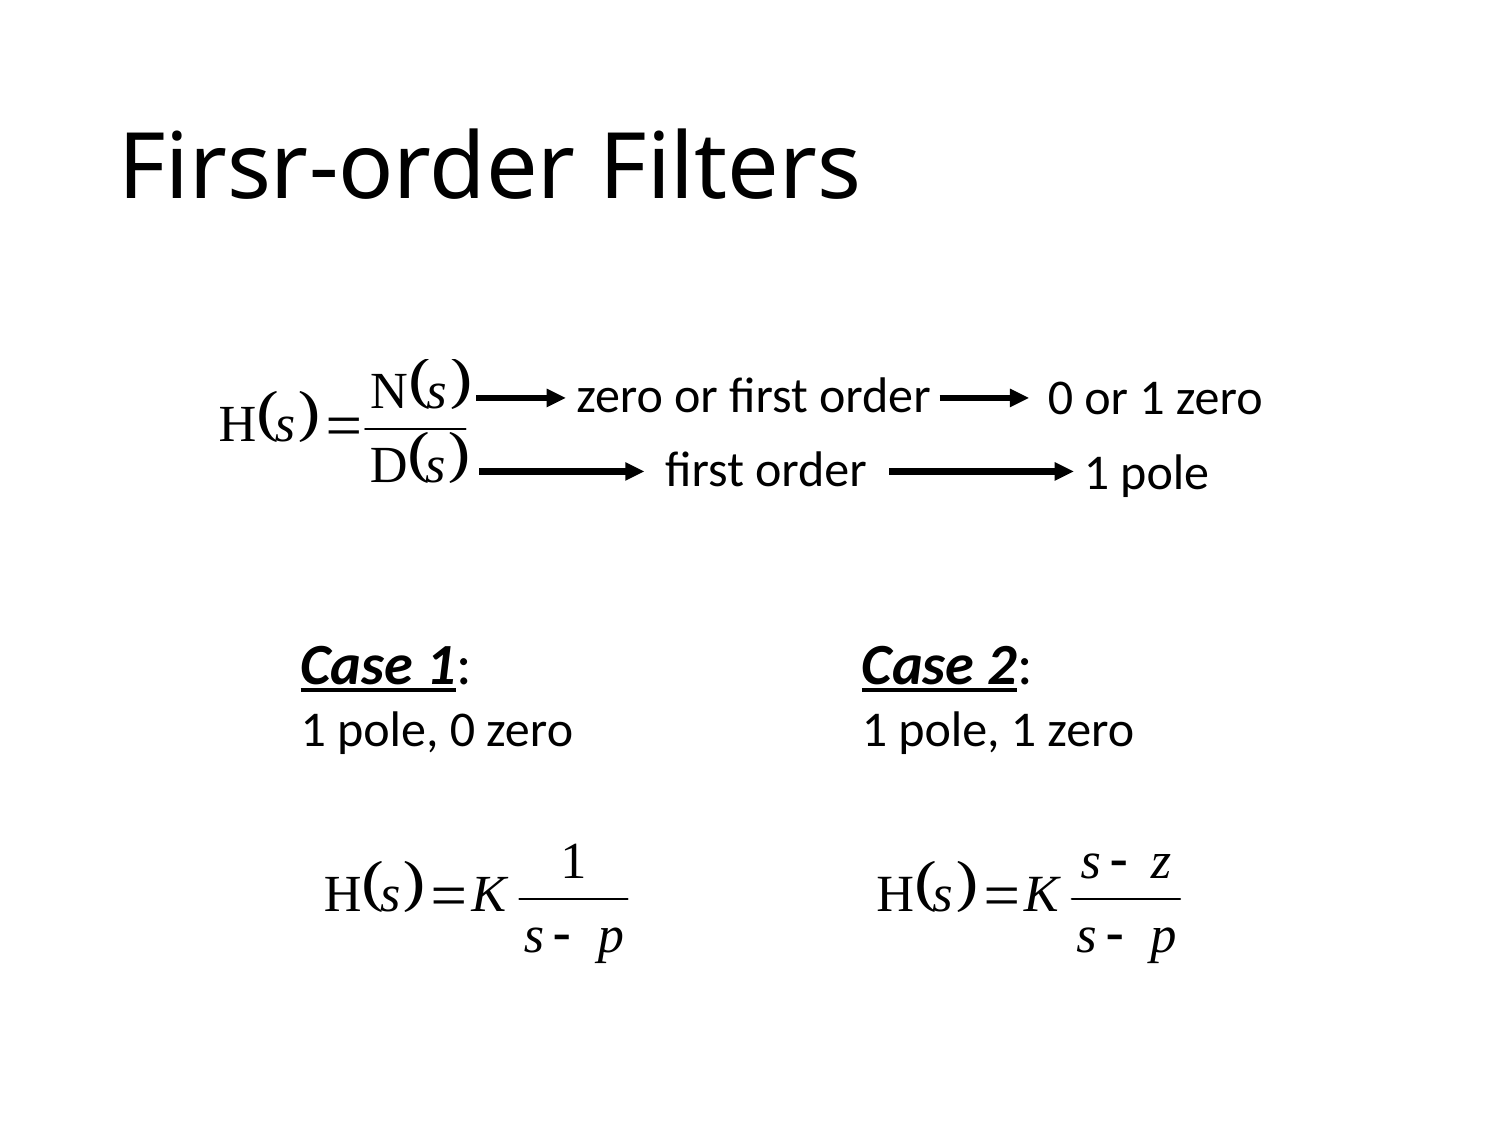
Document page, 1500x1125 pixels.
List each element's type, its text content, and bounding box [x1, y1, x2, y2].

text_box Case 2: 1 pole, 1 zero [847, 618, 1242, 764]
text_box first order [548, 430, 937, 505]
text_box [210, 359, 477, 503]
text_box 0 or 1 zero [937, 357, 1374, 433]
title Firsr-order Filters [103, 59, 1397, 278]
text_box zero or first order [535, 355, 972, 430]
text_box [868, 829, 1191, 973]
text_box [315, 829, 639, 973]
text_box Case 1: 1 pole, 0 zero [285, 618, 680, 764]
text_box 1 pole [928, 432, 1365, 508]
